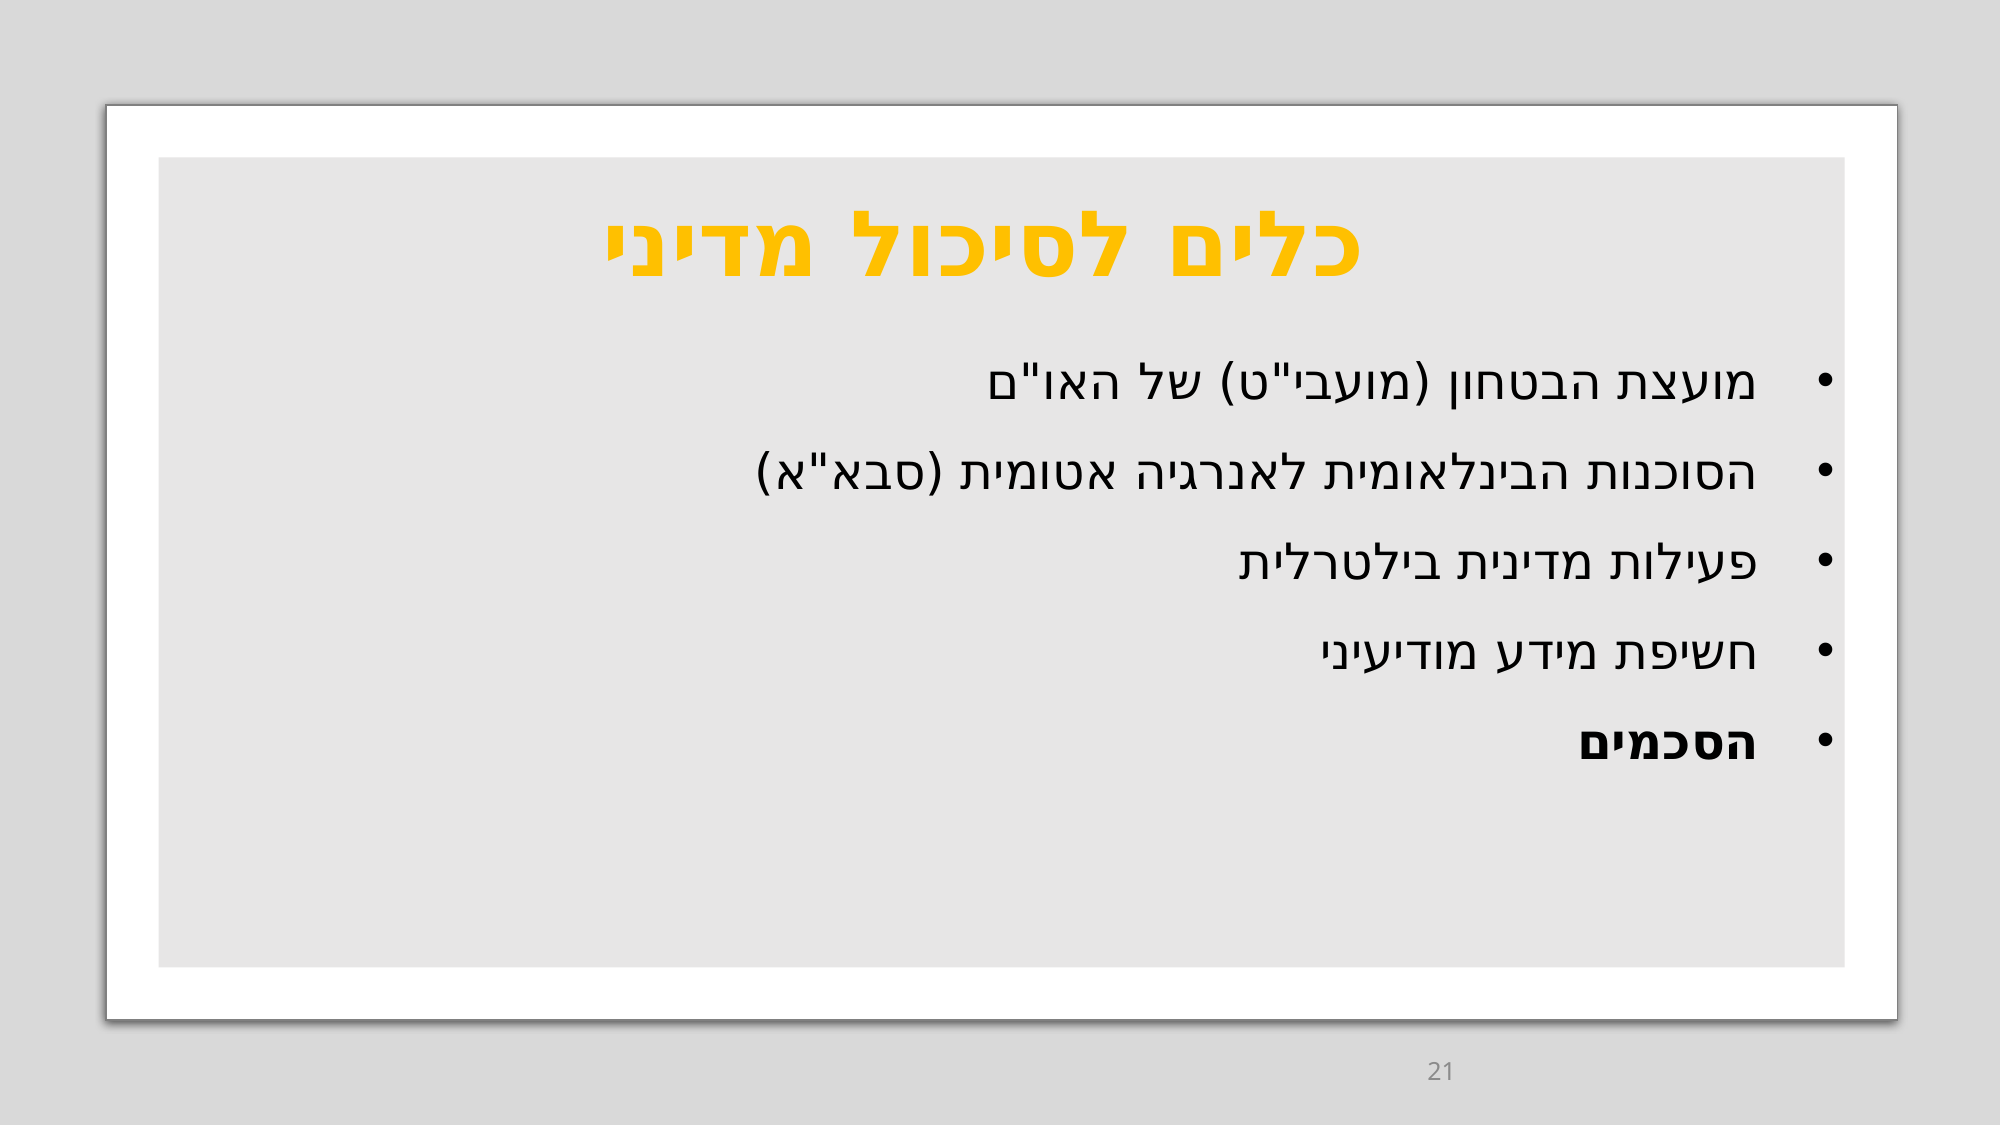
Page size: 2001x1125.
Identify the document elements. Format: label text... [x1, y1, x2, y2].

text_box [0, 0, 2000, 1125]
title כלים לסיכול מדיני [123, 171, 1845, 323]
text_box מועצת הבטחון (מועבי"ט) של האו"ם הסוכנות הבינלאומית לאנרגיה אטומית (סבא"א) פעילות מדינית בילטרלית חשיפת מידע מודיעיני הסכמים [143, 312, 1849, 995]
slide_number 21 [1412, 1042, 1863, 1103]
text_box [105, 104, 1898, 1021]
text_box [158, 156, 1846, 312]
